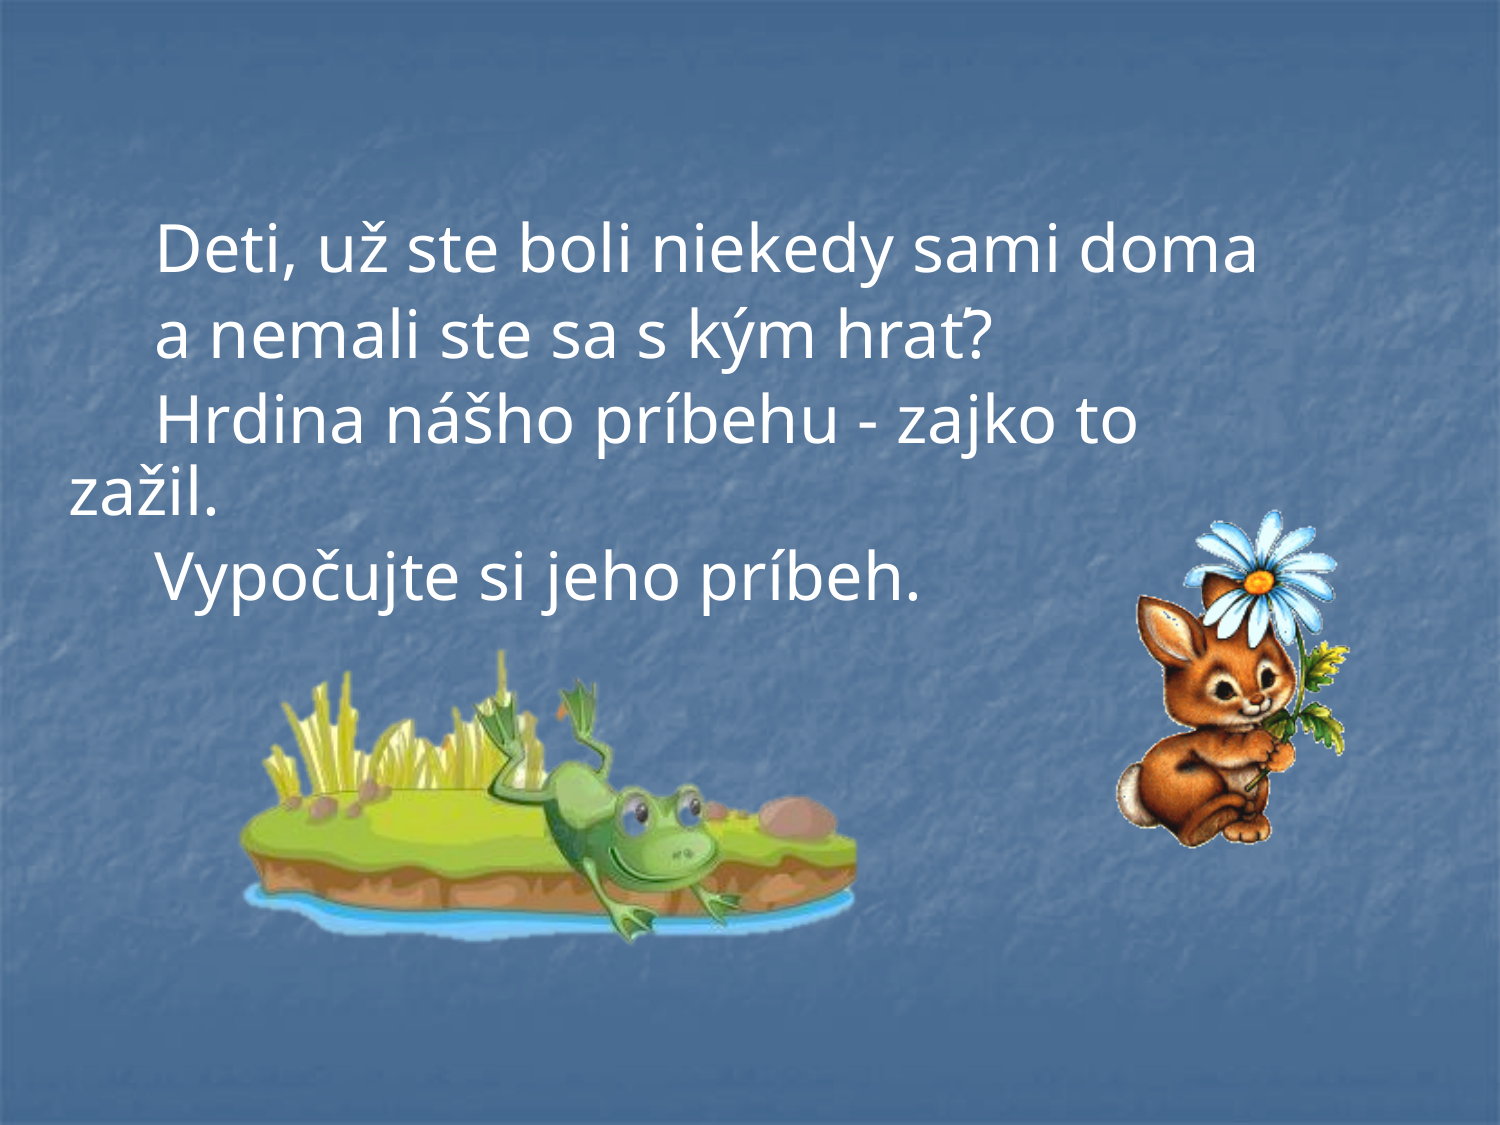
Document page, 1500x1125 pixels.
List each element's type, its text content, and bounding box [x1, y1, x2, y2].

list Deti, už ste boli niekedy sami doma a nemali ste sa s kým hrať? Hrdina nášho príbehu - zajko to zažil. Vypočujte si jeho príbeh. [52, 207, 1324, 622]
picture [159, 550, 936, 990]
picture [1104, 503, 1361, 856]
